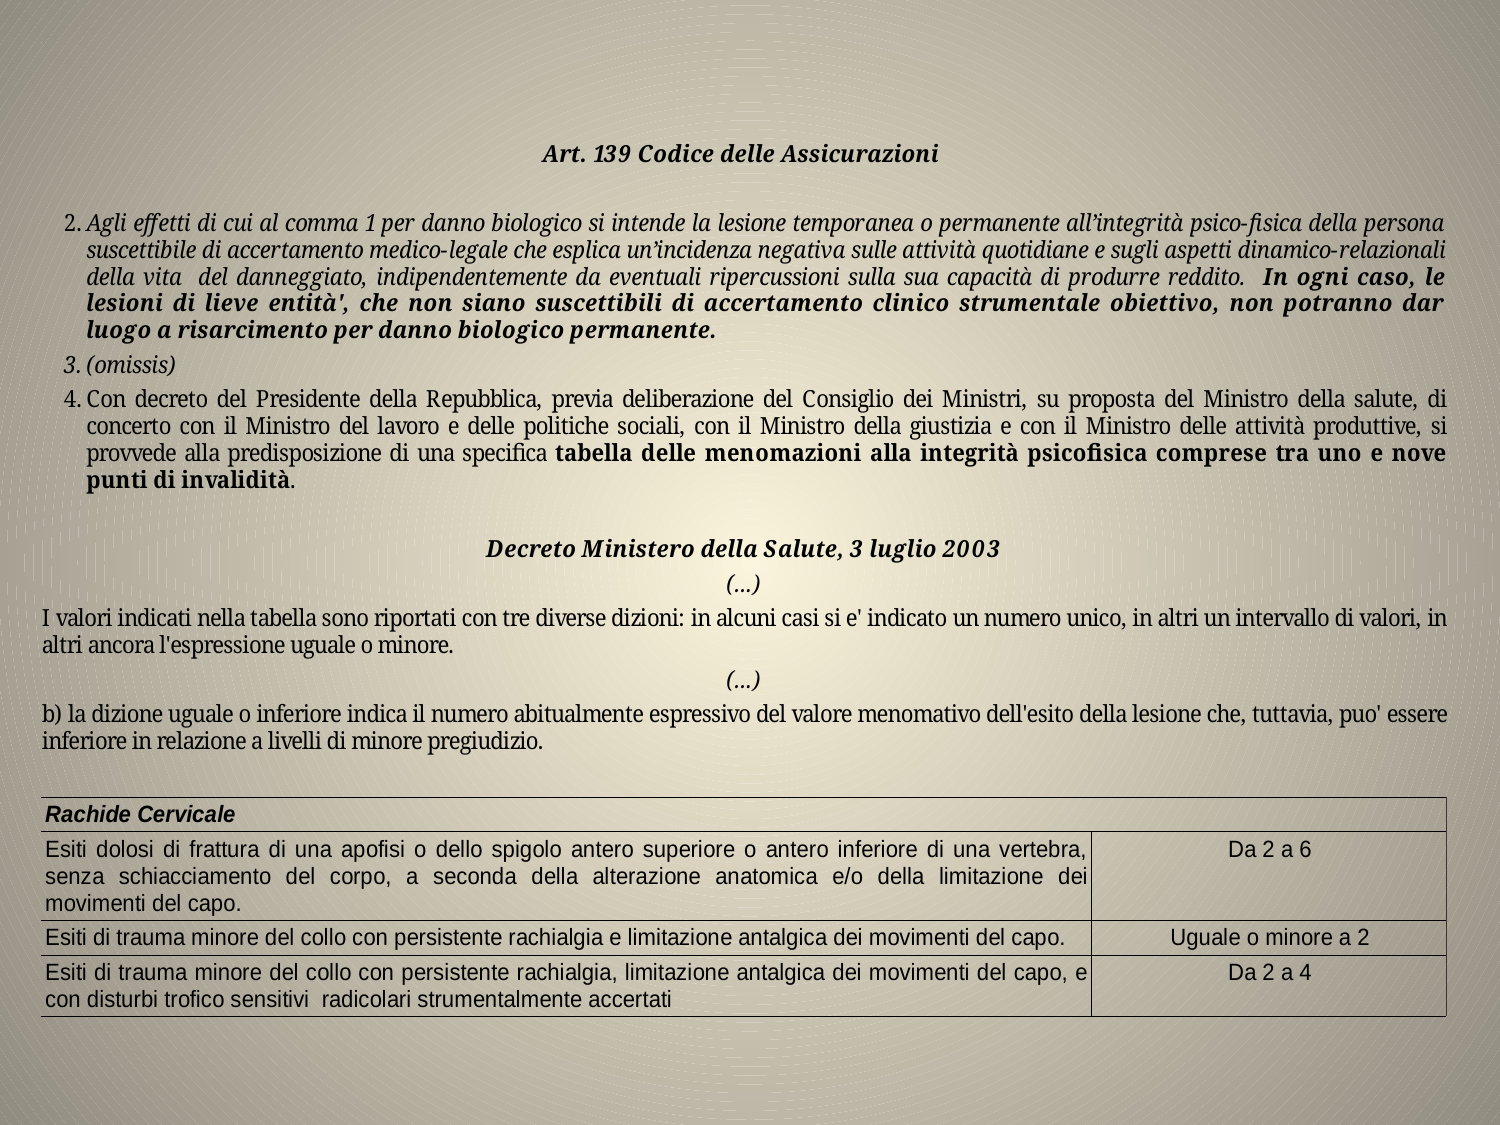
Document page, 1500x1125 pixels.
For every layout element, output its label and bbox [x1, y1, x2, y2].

picture [40, 42, 1448, 1059]
